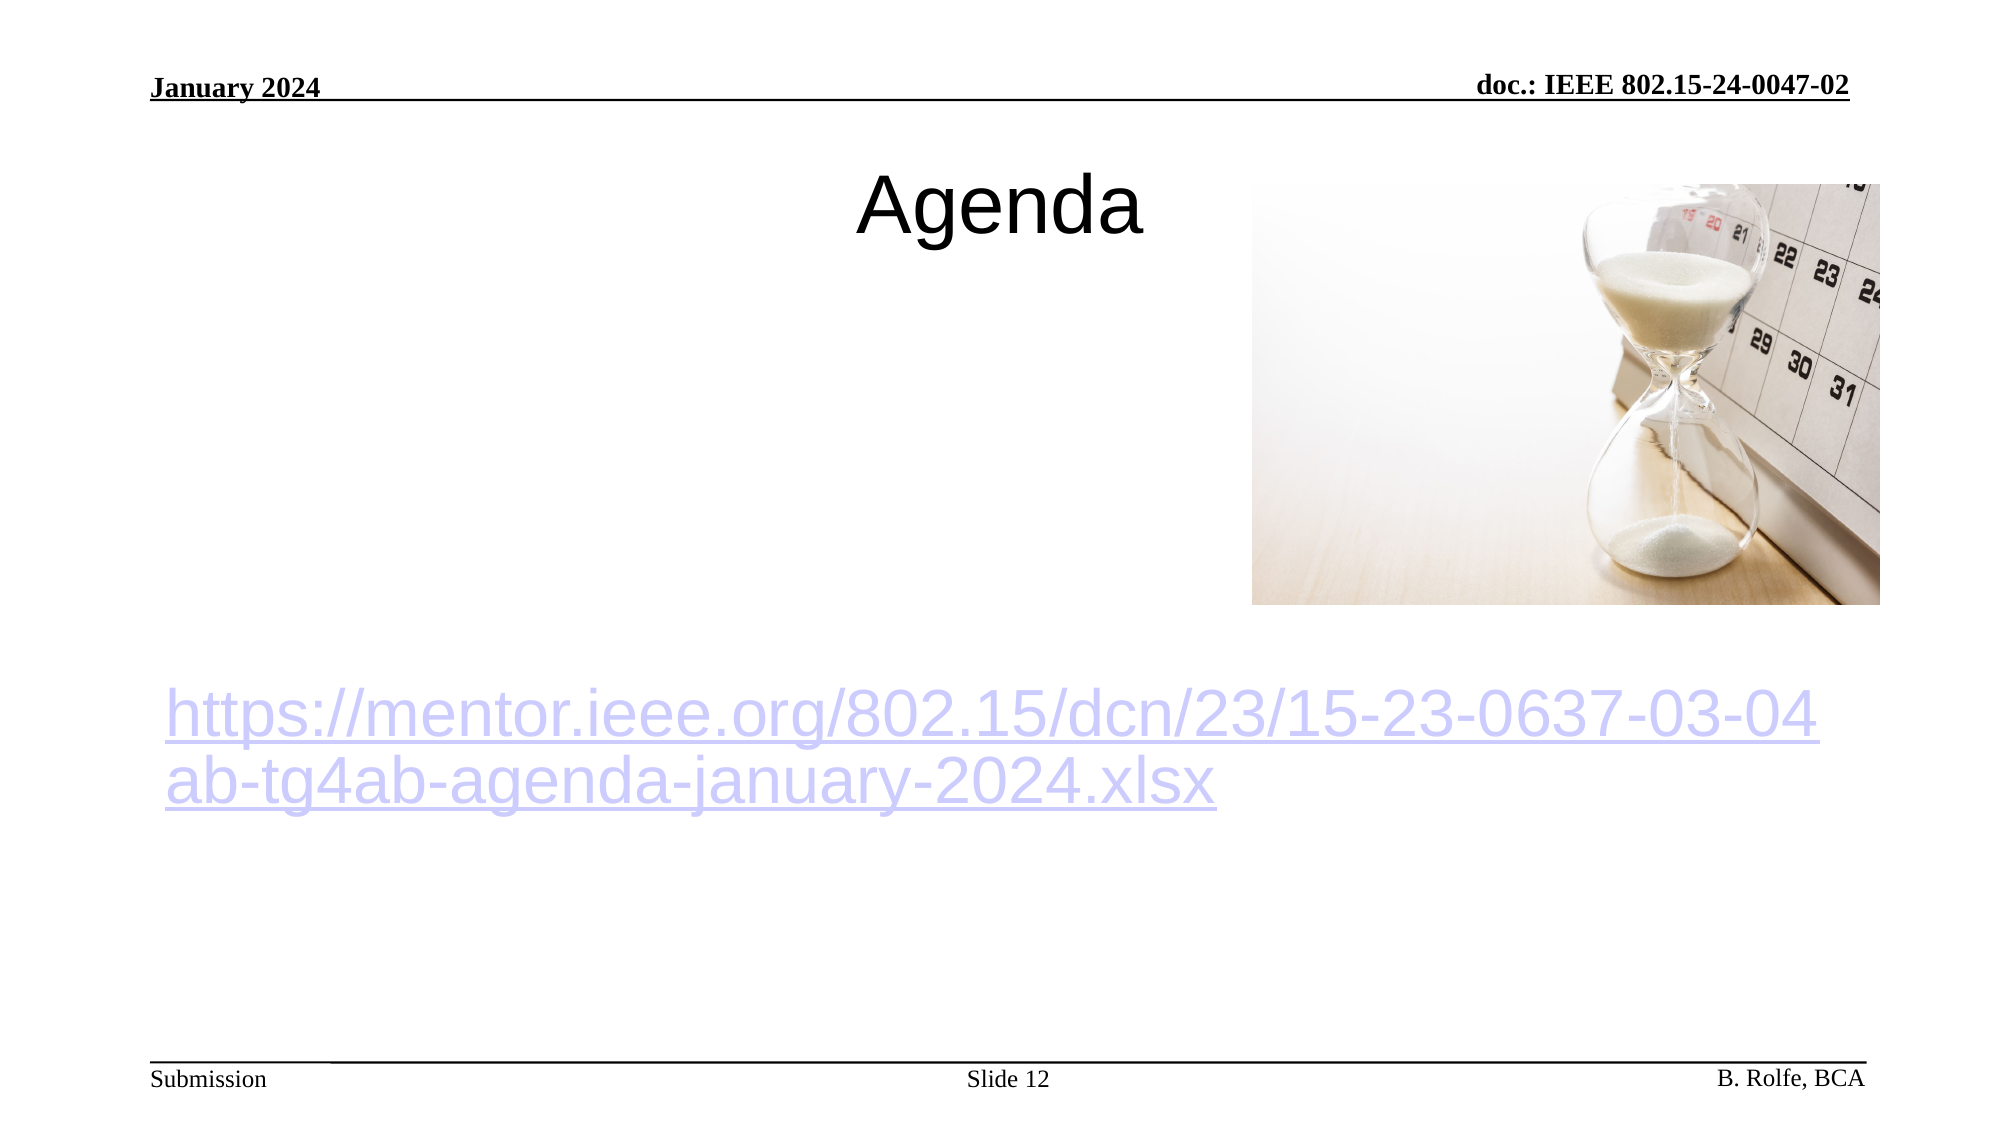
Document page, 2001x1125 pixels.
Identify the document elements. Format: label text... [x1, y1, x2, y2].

slide_number Slide 12 [964, 1062, 1053, 1093]
list https://mentor.ieee.org/802.15/dcn/23/15-23-0637-03-04ab-tg4ab-agenda-january-2024.xlsx [150, 662, 1850, 1000]
title Agenda [150, 112, 1850, 288]
picture [1252, 184, 1880, 605]
